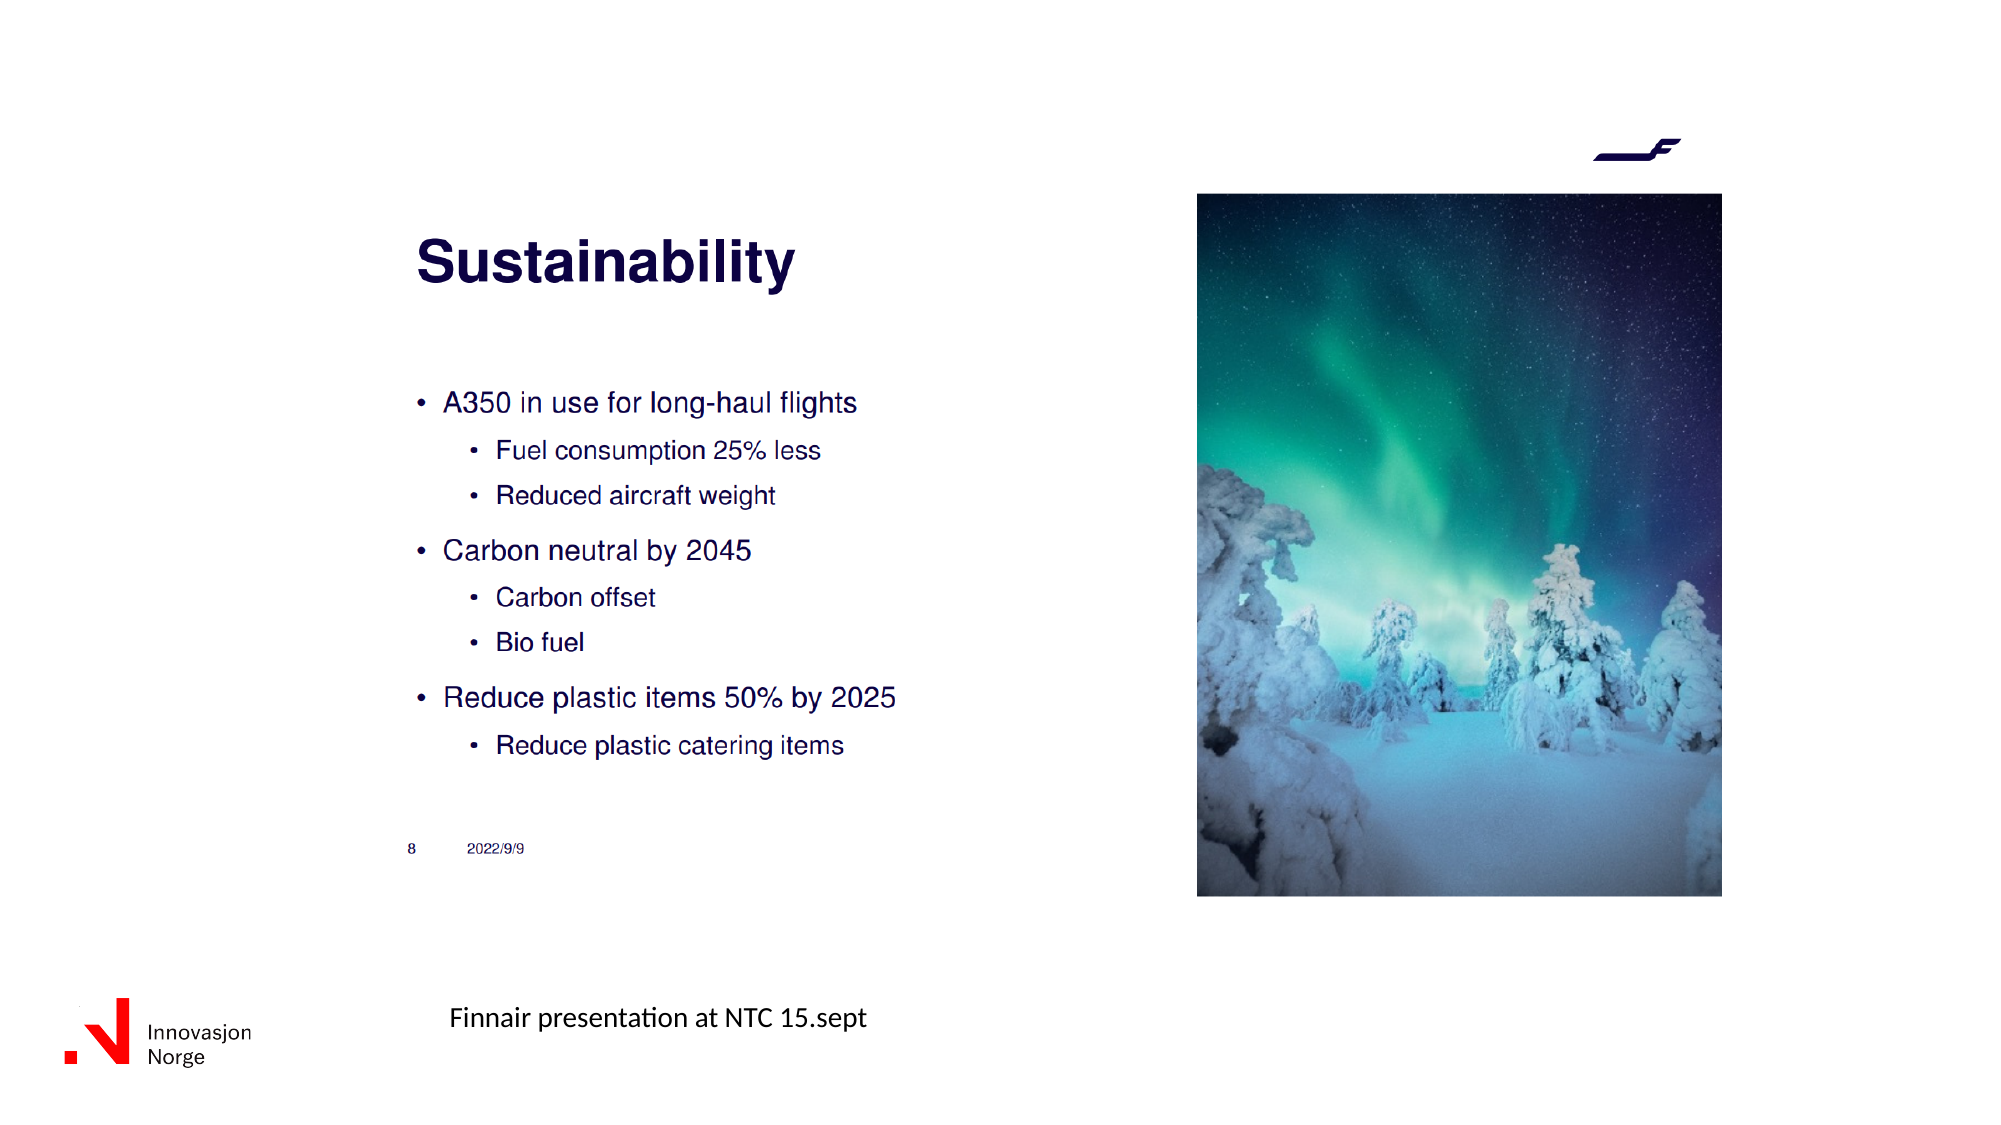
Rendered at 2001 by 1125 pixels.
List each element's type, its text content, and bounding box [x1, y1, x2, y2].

title Finnair presentation at NTC 15.sept [449, 1001, 2000, 1034]
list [320, 6, 1722, 996]
picture [64, 998, 251, 1068]
